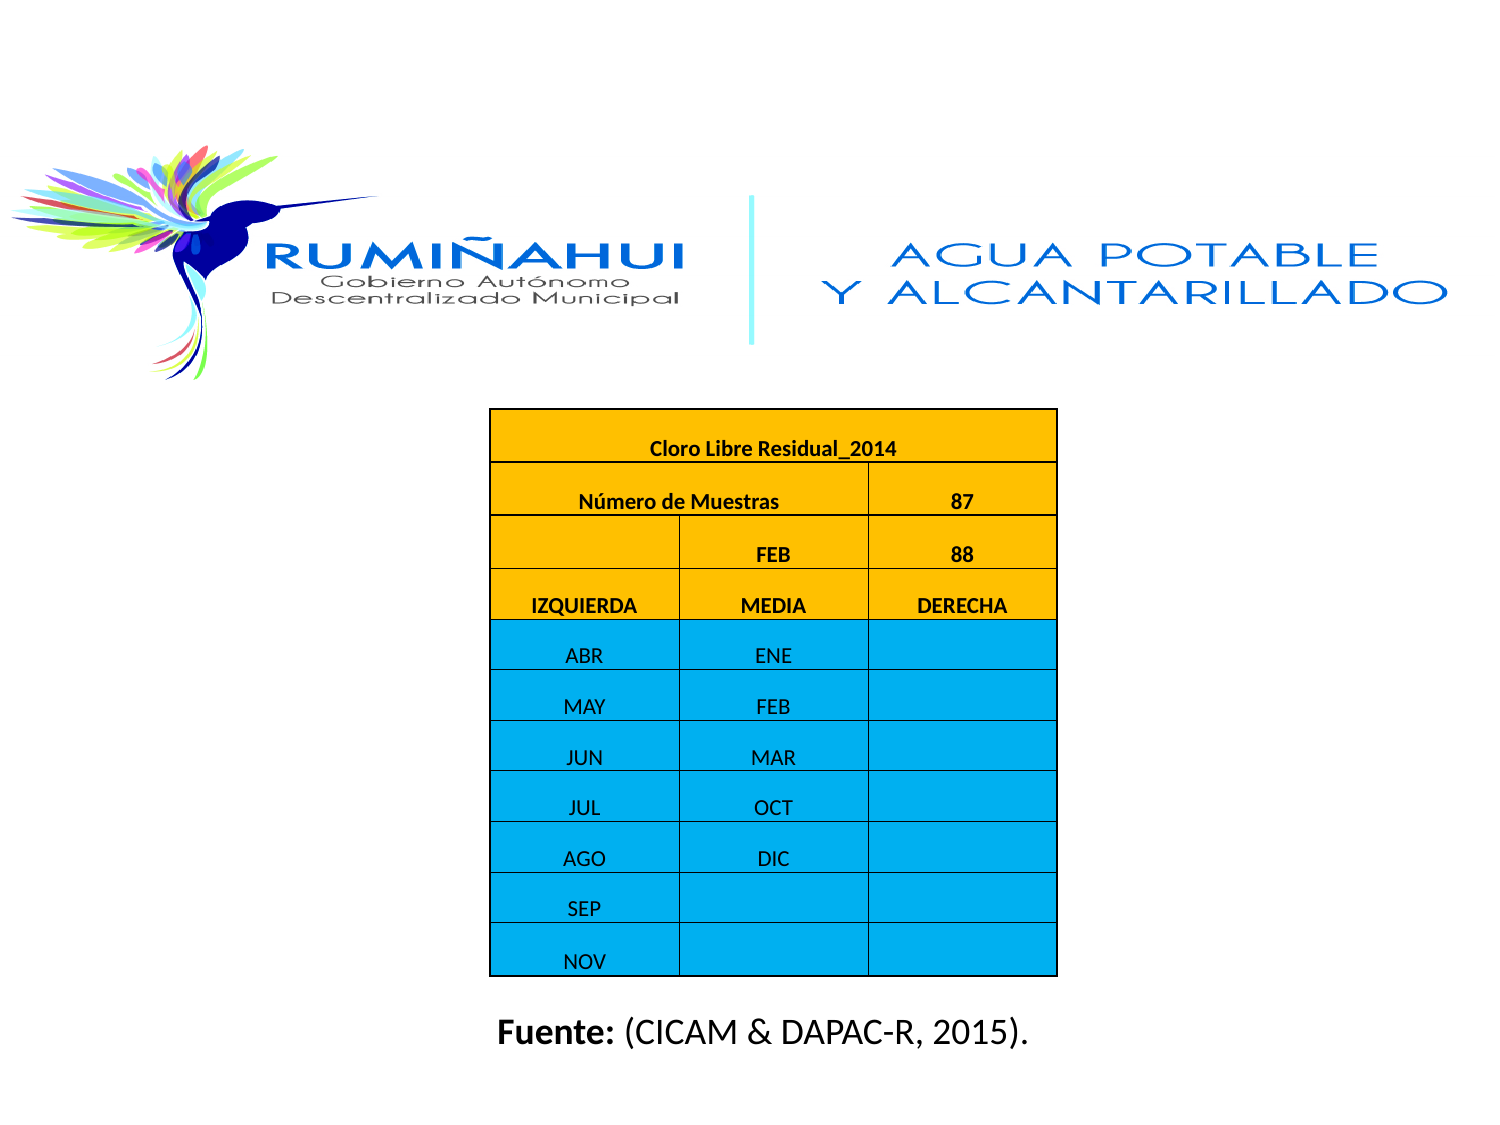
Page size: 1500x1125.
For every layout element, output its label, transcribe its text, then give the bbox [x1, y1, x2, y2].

table_cell FEB [680, 670, 868, 720]
table_cell JUN [491, 721, 679, 770]
table_cell [869, 771, 1056, 821]
table_cell [869, 873, 1056, 922]
table_cell DIC [680, 822, 868, 872]
table_cell FEB [680, 516, 868, 568]
table_cell [680, 923, 868, 975]
table_cell [680, 873, 868, 922]
table_cell SEP [491, 873, 679, 922]
table_cell [491, 516, 679, 568]
table_cell Número de Muestras [491, 463, 868, 514]
table_cell [869, 620, 1056, 669]
picture [0, 136, 1495, 386]
table_cell ENE [680, 620, 868, 669]
table_header Cloro Libre Residual_2014 [491, 410, 1056, 461]
table_cell IZQUIERDA [491, 569, 679, 619]
table_cell MEDIA [680, 569, 868, 619]
table_cell DERECHA [869, 569, 1056, 619]
text_box Fuente: (CICAM & DAPAC-R, 2015). [371, 999, 1164, 1060]
table_cell 87 [869, 463, 1056, 514]
table_cell [869, 822, 1056, 872]
table_cell 88 [869, 516, 1056, 568]
table_cell JUL [491, 771, 679, 821]
table_cell MAR [680, 721, 868, 770]
table_cell ABR [491, 620, 679, 669]
table_cell [869, 923, 1056, 975]
table_cell MAY [491, 670, 679, 720]
table_cell [869, 670, 1056, 720]
table_cell [869, 721, 1056, 770]
table_cell OCT [680, 771, 868, 821]
table_cell AGO [491, 822, 679, 872]
table_cell NOV [491, 923, 679, 975]
